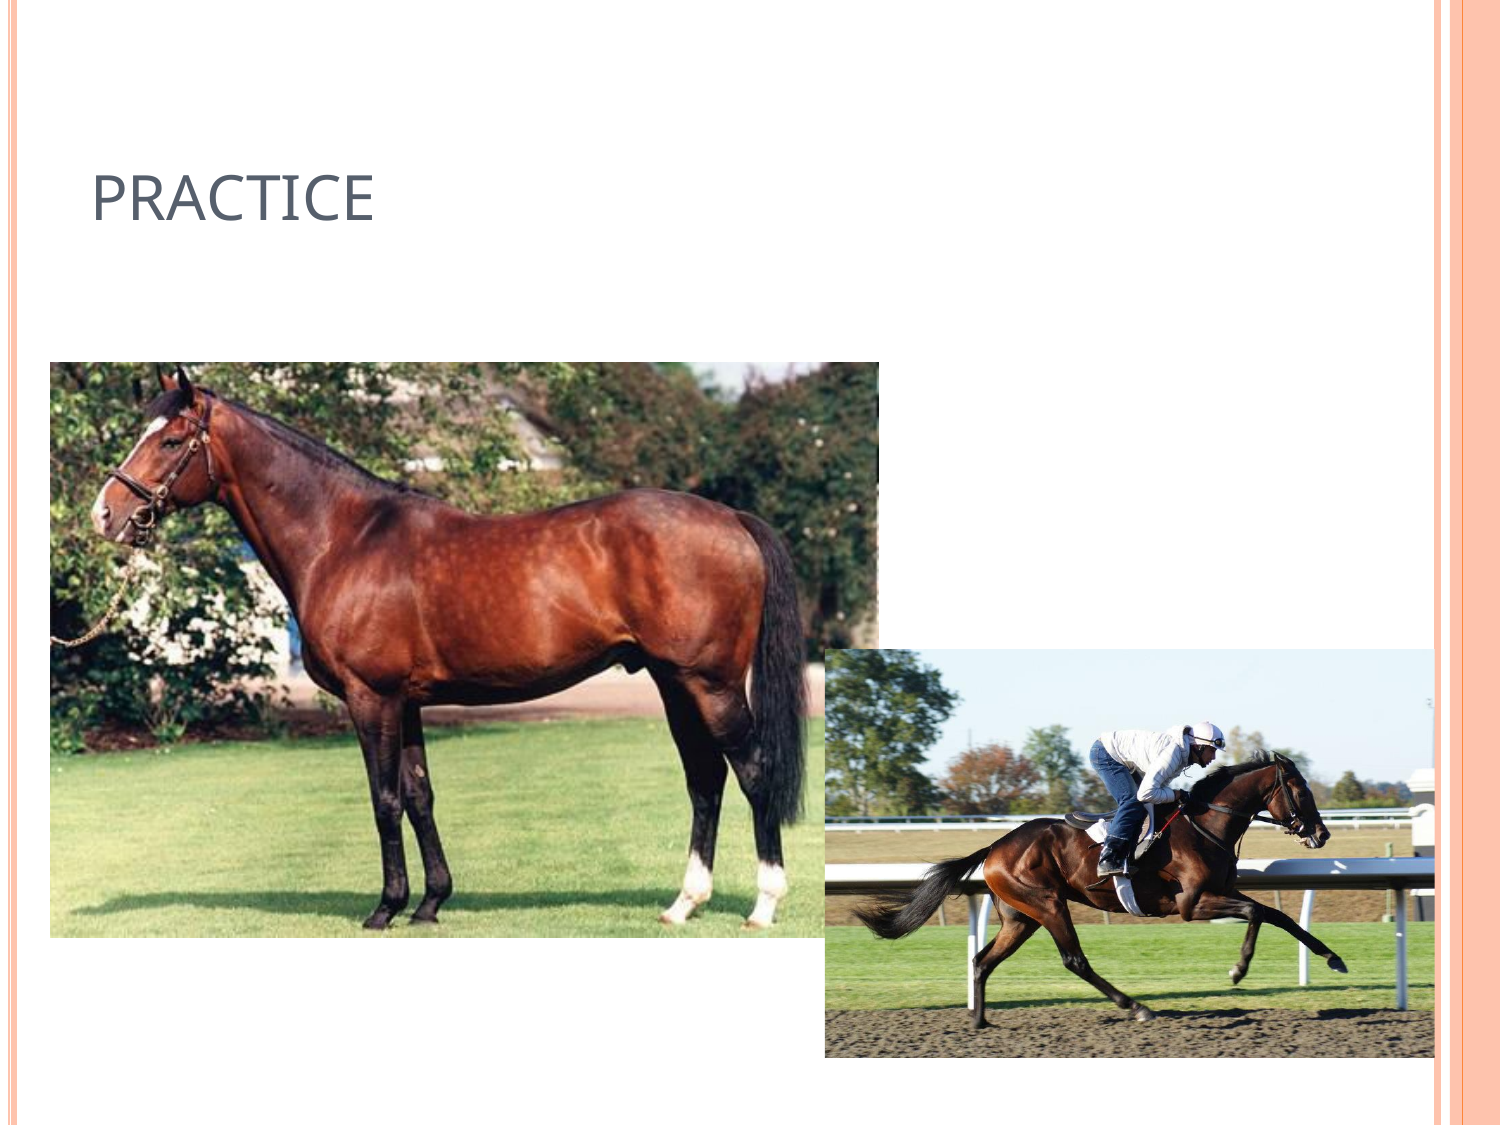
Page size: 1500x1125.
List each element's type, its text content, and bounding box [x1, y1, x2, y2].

text_box [50, 362, 879, 938]
title PRACTICE [87, 158, 1413, 347]
text_box [824, 649, 1435, 1058]
